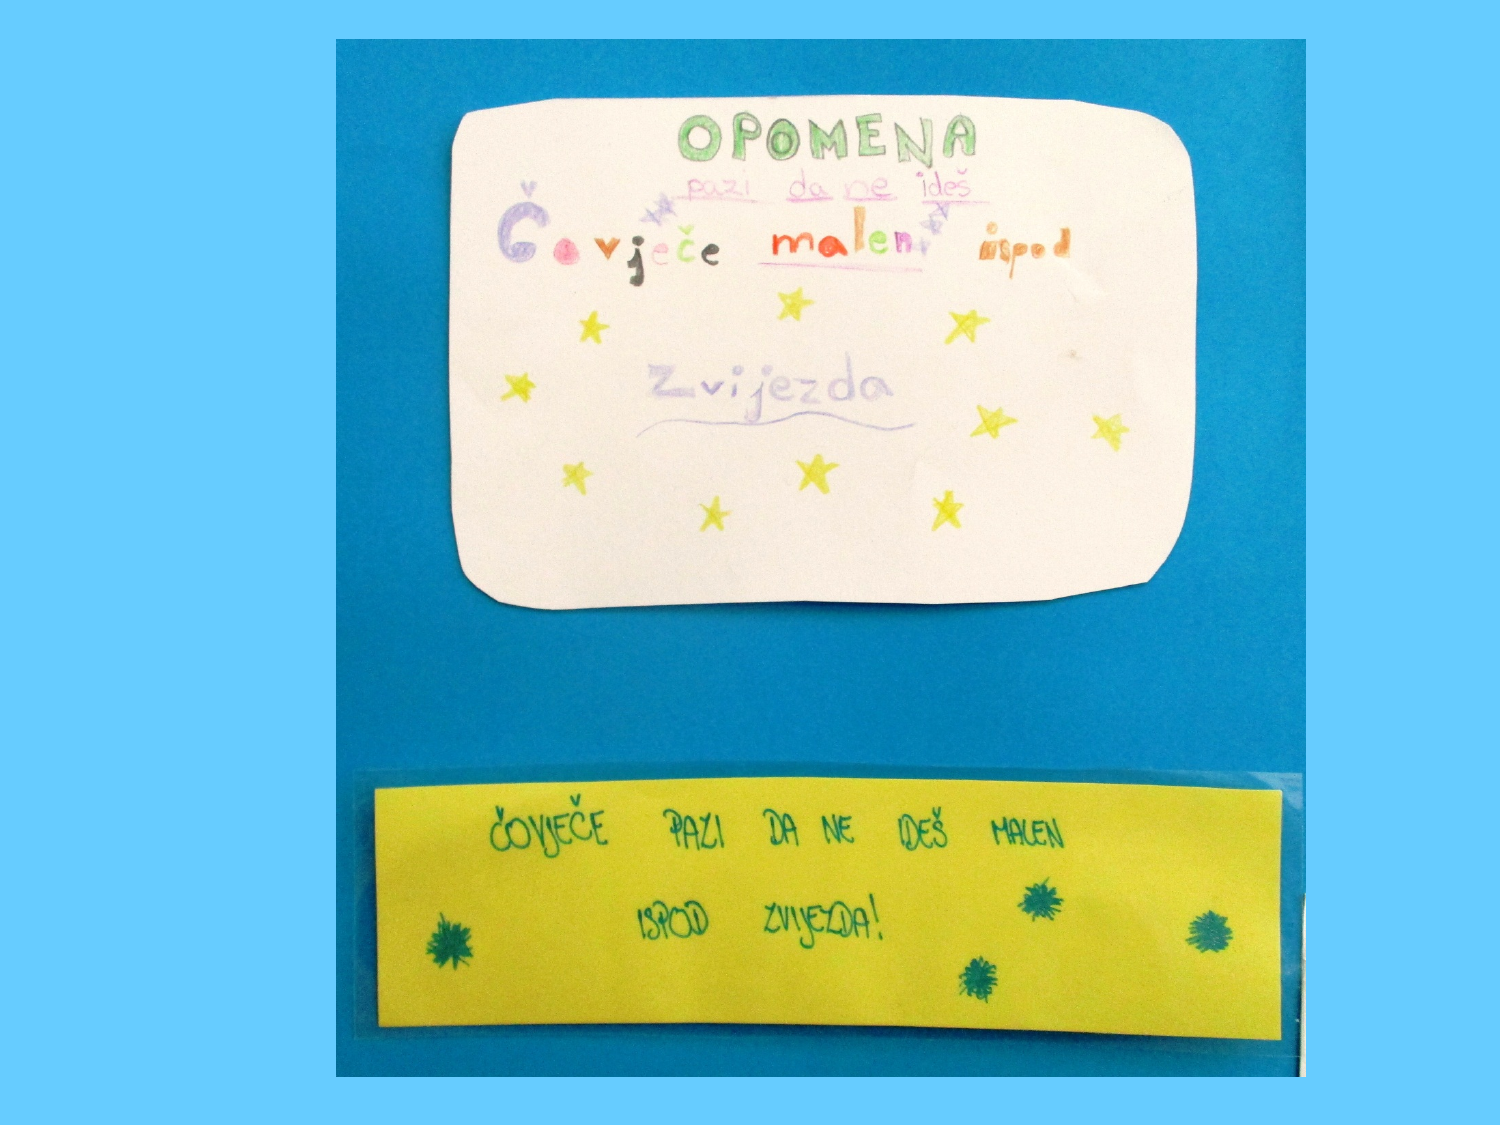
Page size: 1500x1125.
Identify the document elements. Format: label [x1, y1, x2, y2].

list [336, 39, 1306, 1077]
